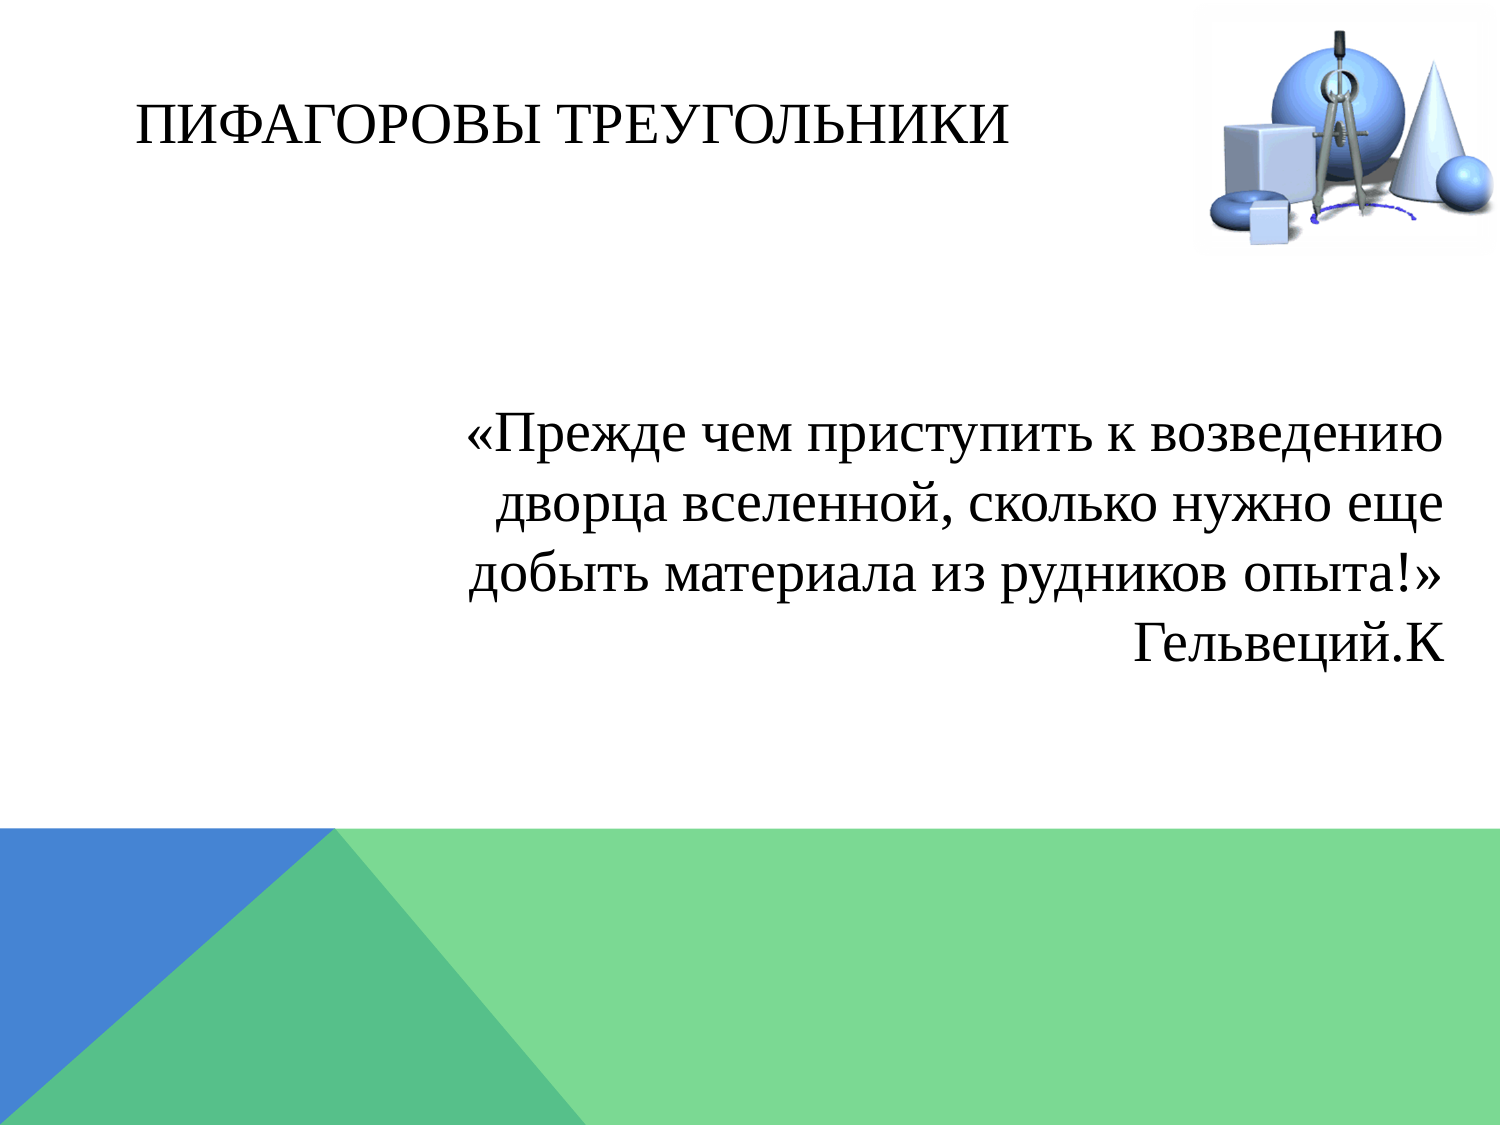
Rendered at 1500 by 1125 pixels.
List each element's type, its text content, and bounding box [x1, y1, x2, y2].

text_box «Прежде чем приступить к возведению дворца вселенной, сколько нужно еще добыть материала из рудников опыта!» Гельвеций.К [395, 385, 1459, 680]
text_box ПИФАГОРОВЫ ТРЕУГОЛЬНИКИ [76, 78, 1069, 163]
title [29, 63, 1184, 154]
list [1189, 0, 1500, 259]
